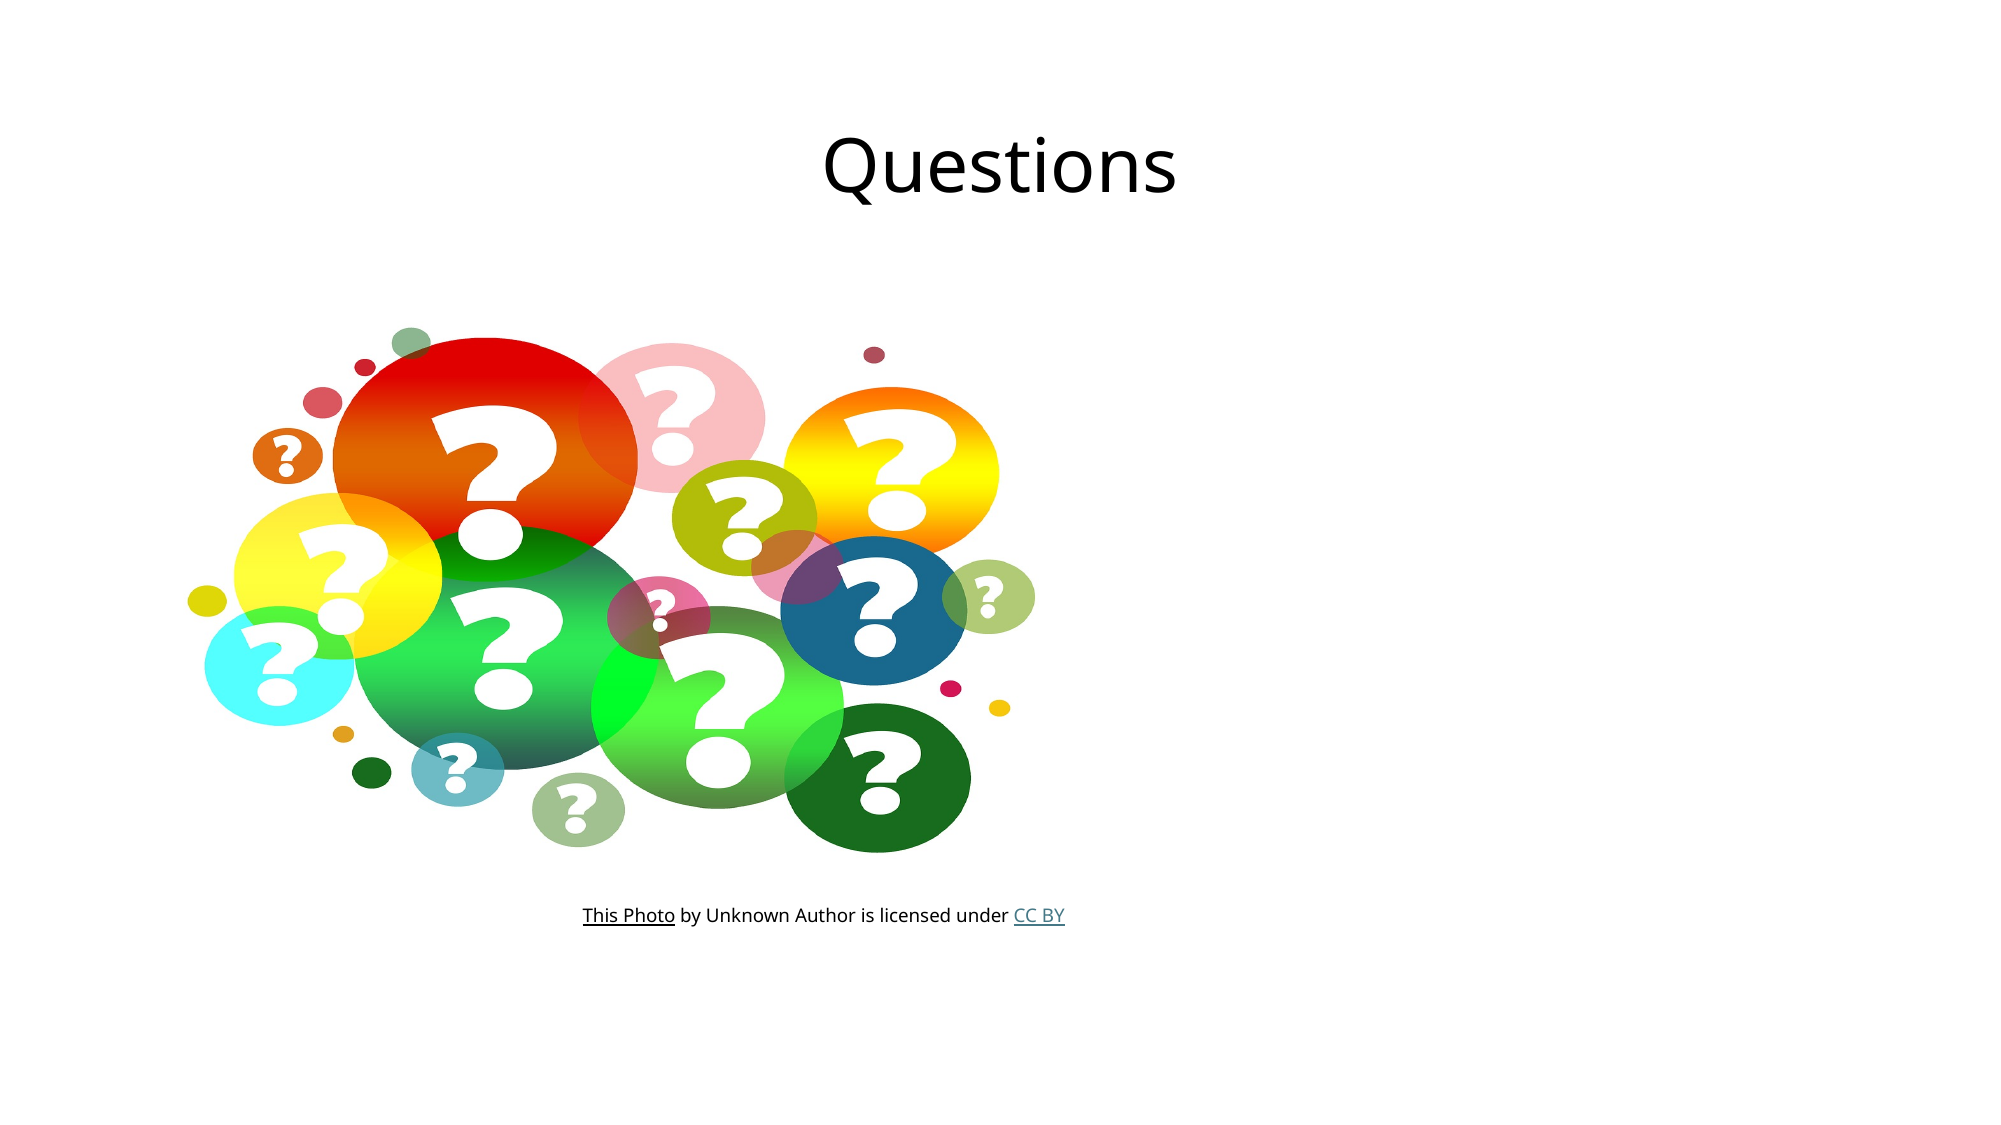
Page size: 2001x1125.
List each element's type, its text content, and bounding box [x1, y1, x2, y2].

text_box This Photo by Unknown Author is licensed under CC BY [567, 896, 1379, 937]
title Questions [137, 59, 1863, 278]
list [0, 264, 1222, 917]
